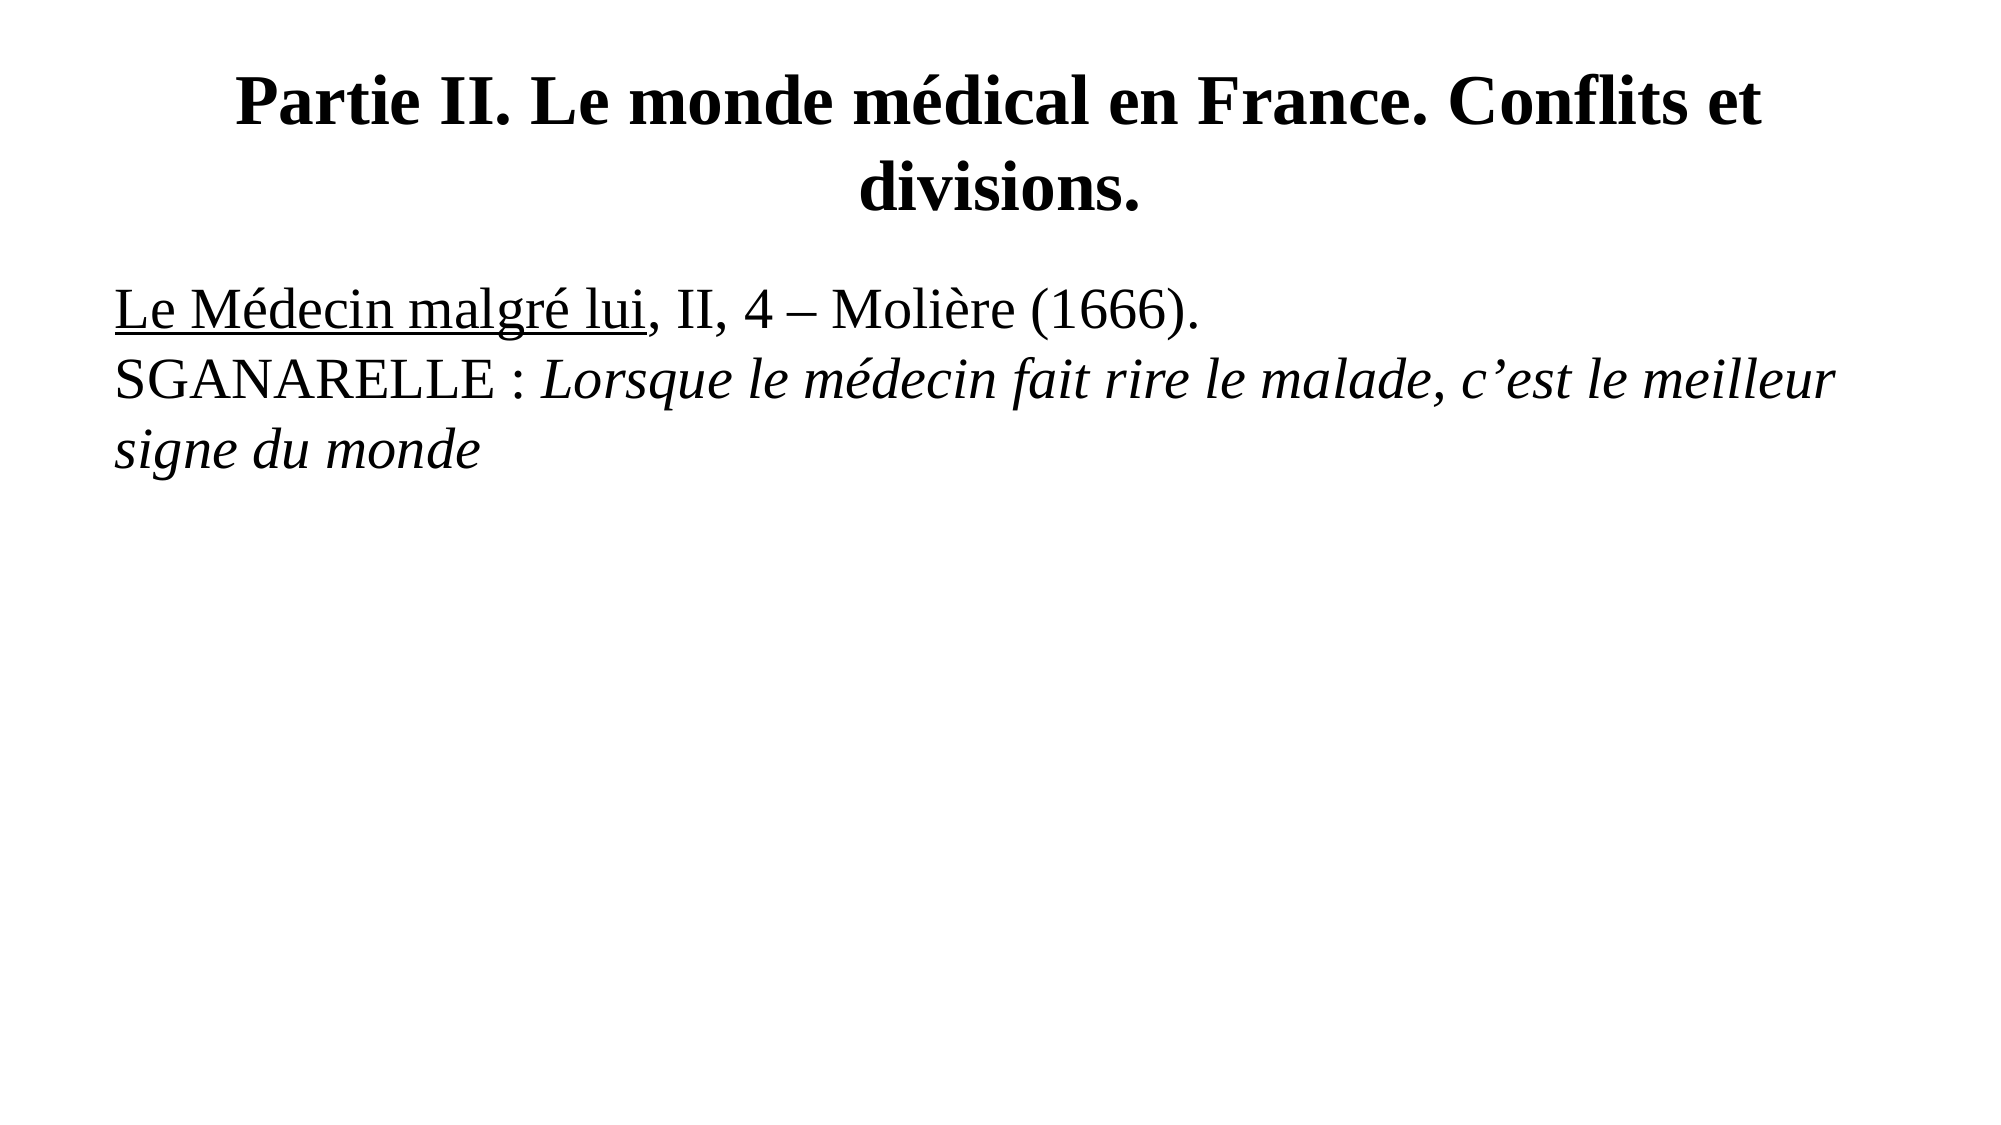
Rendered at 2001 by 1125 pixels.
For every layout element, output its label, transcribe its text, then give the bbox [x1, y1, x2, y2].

title Partie II. Le monde médical en France. Conflits et divisions. [99, 45, 1900, 233]
list Le Médecin malgré lui, II, 4 – Molière (1666). SGANARELLE : Lorsque le médecin fait rire le malade, c’est le meilleur signe du monde [99, 262, 1900, 1005]
